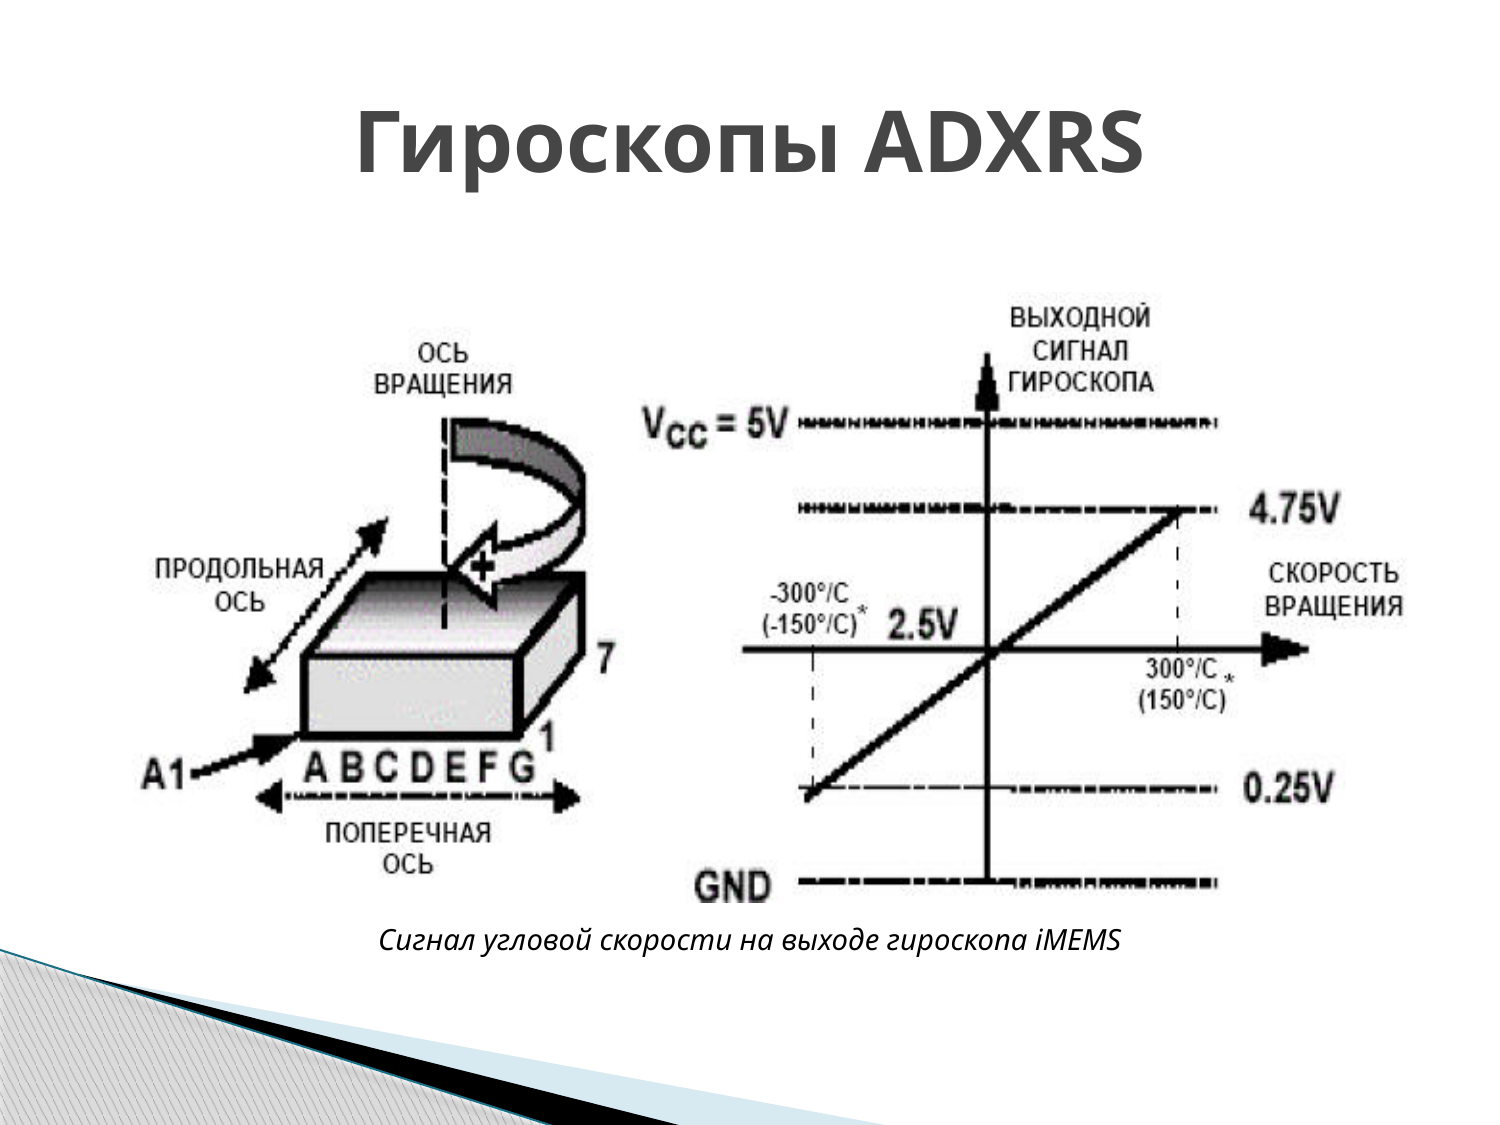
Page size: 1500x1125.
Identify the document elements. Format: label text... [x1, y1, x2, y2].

picture [87, 292, 1413, 903]
text_box Сигнал угловой скорости на выходе гироскопа iMEMS [281, 915, 1219, 1009]
title Гироскопы ADXRS [75, 45, 1425, 233]
